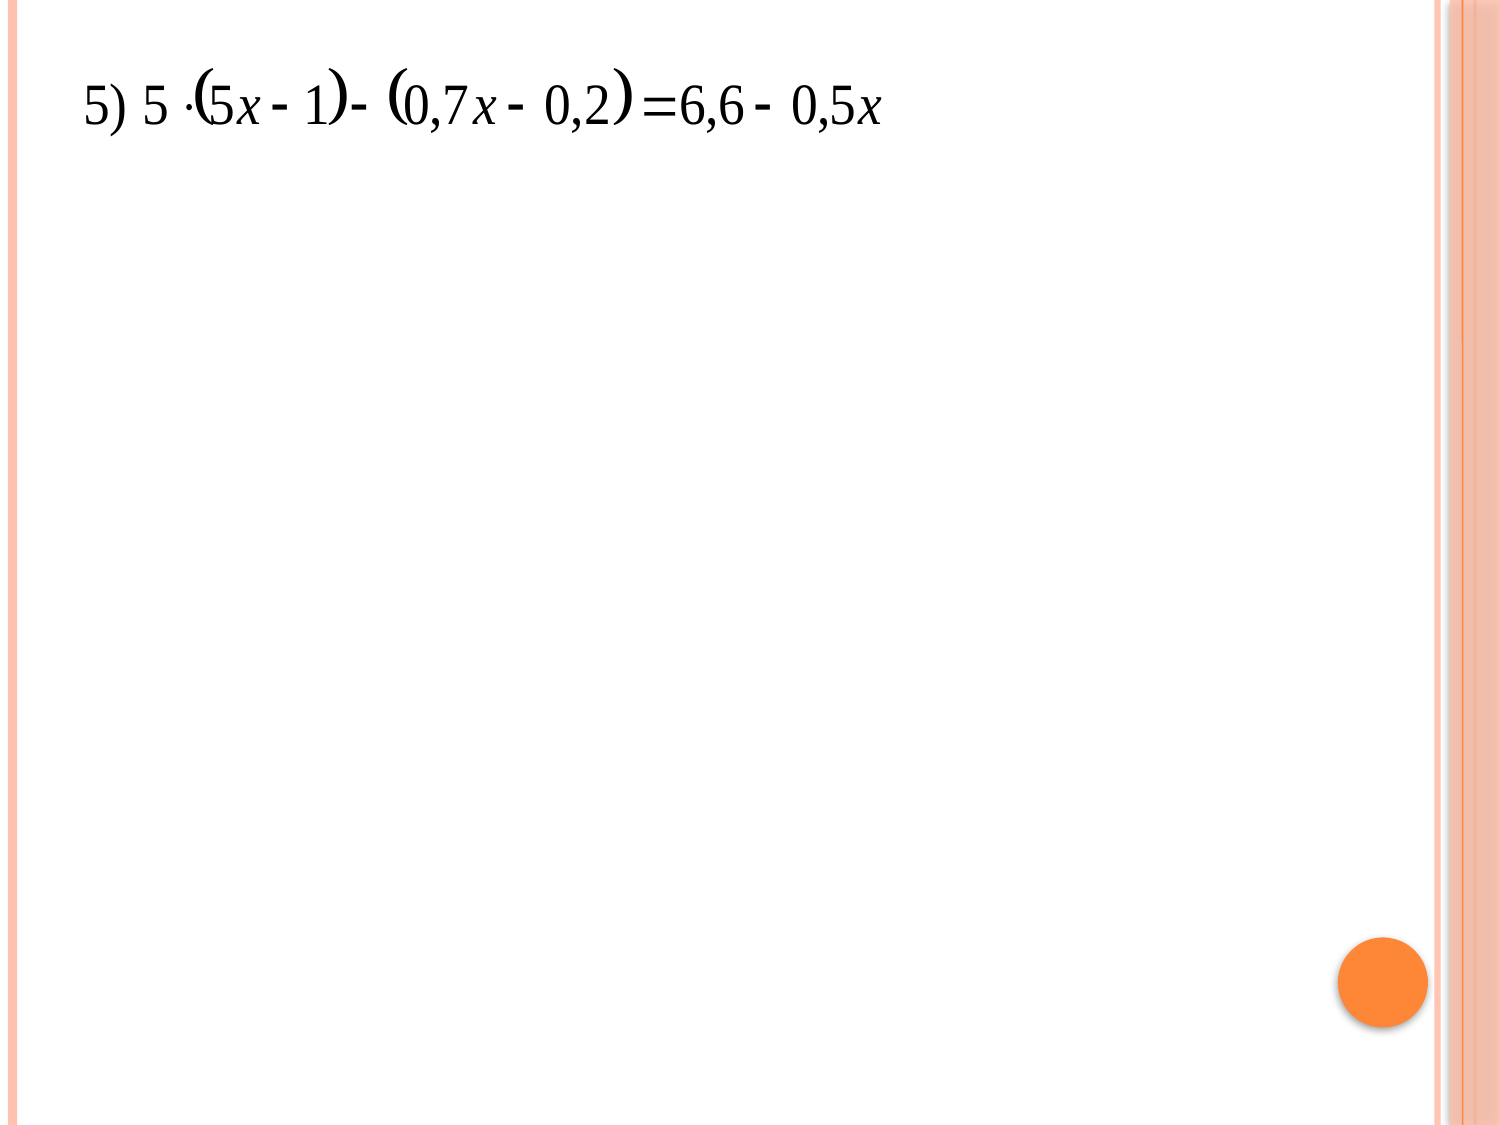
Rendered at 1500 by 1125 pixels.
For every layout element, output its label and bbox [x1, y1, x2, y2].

text_box [76, 65, 893, 150]
